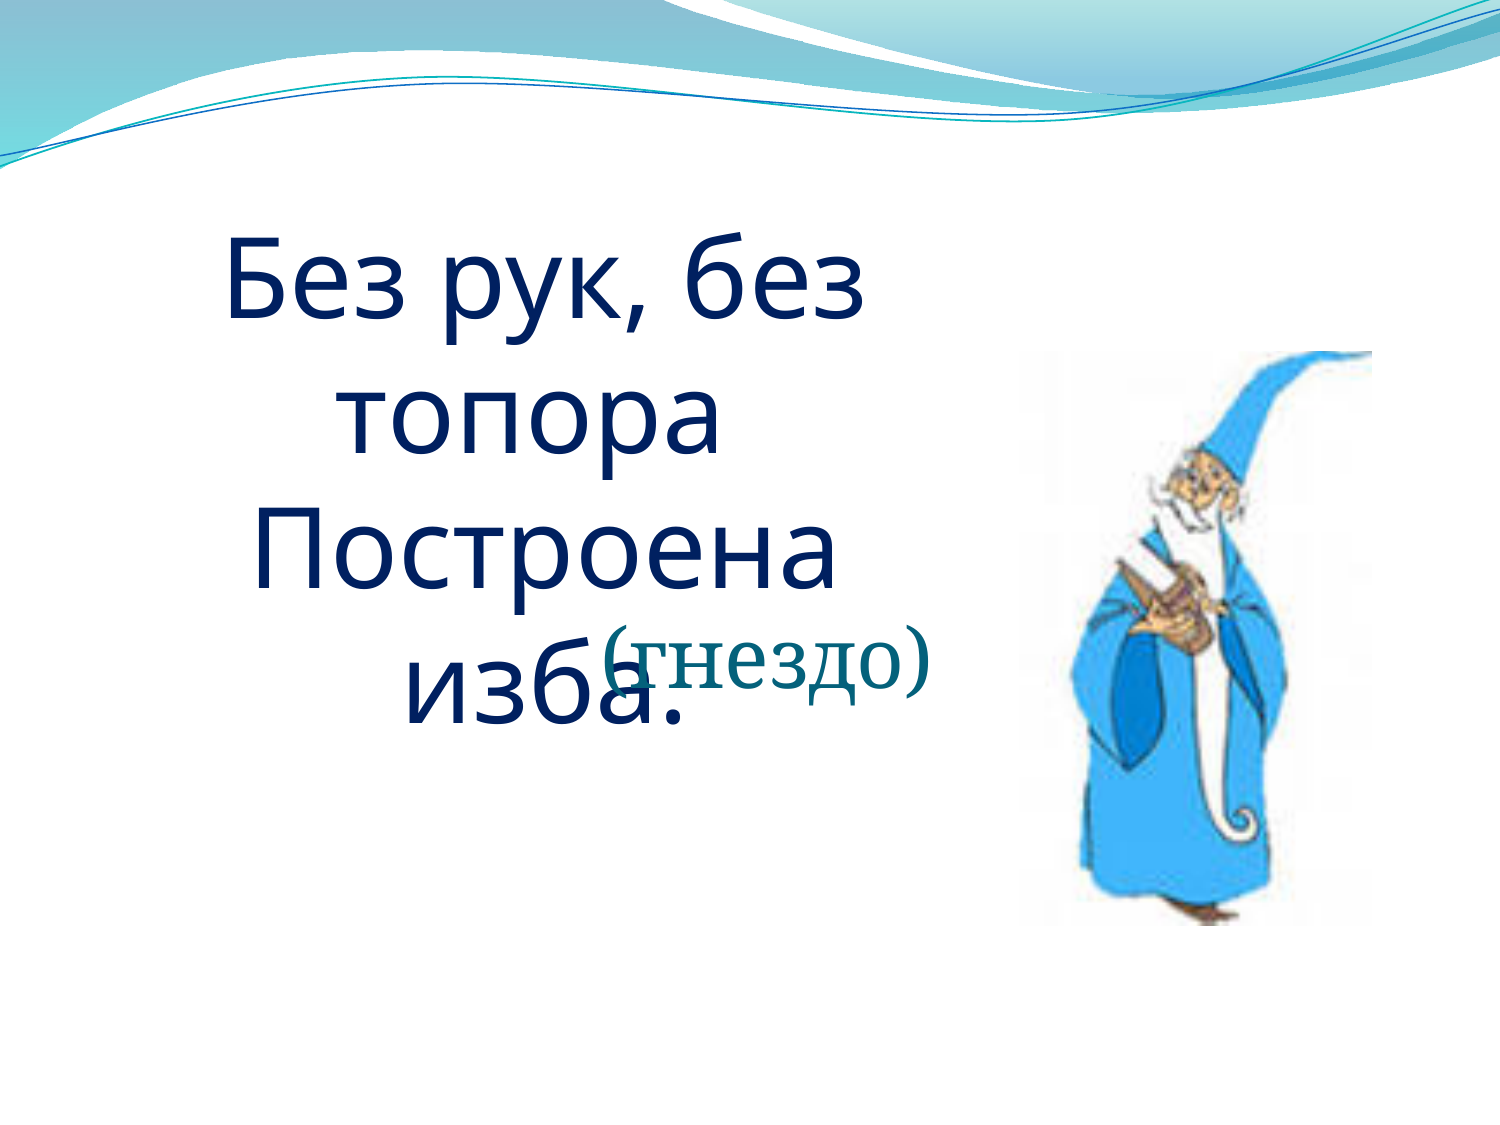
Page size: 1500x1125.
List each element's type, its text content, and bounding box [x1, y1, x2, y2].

text_box Без рук, без топора Построена изба. [117, 199, 973, 864]
picture [1019, 351, 1372, 926]
text_box (гнездо) [585, 597, 985, 713]
